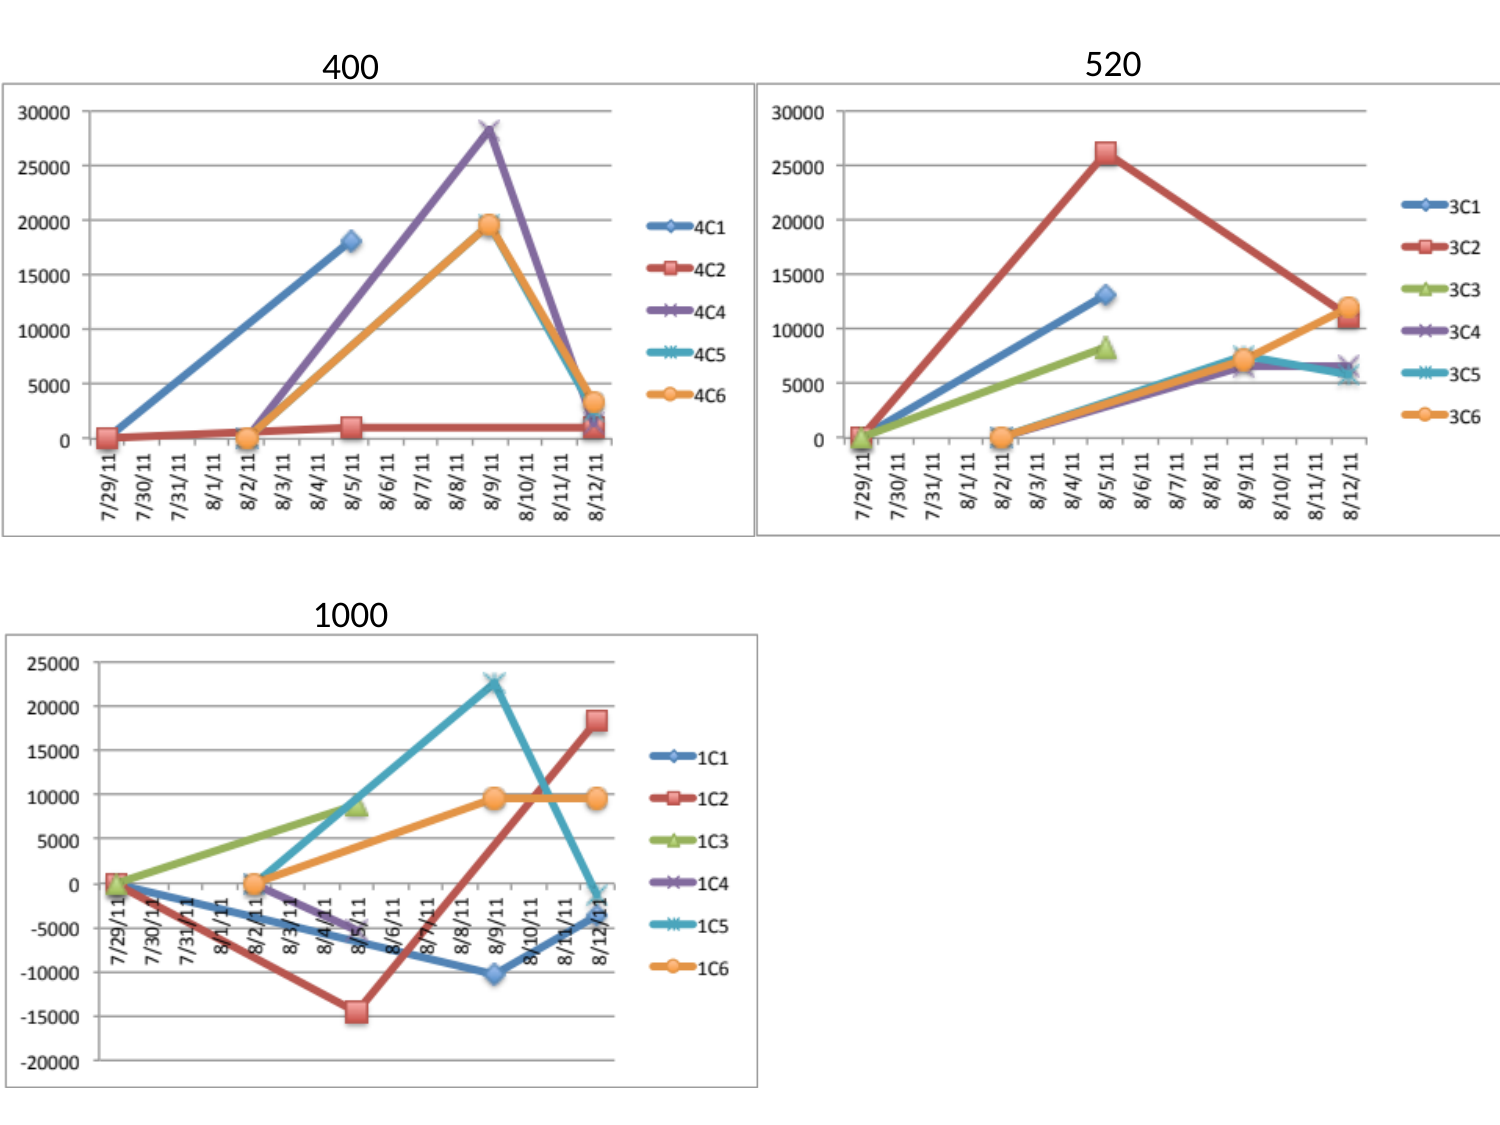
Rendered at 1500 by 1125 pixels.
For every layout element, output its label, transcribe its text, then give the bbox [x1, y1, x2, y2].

picture [4, 633, 759, 1088]
text_box 400 [307, 34, 394, 81]
text_box 520 [1069, 31, 1157, 80]
picture [0, 81, 1500, 538]
text_box 1000 [297, 582, 404, 631]
